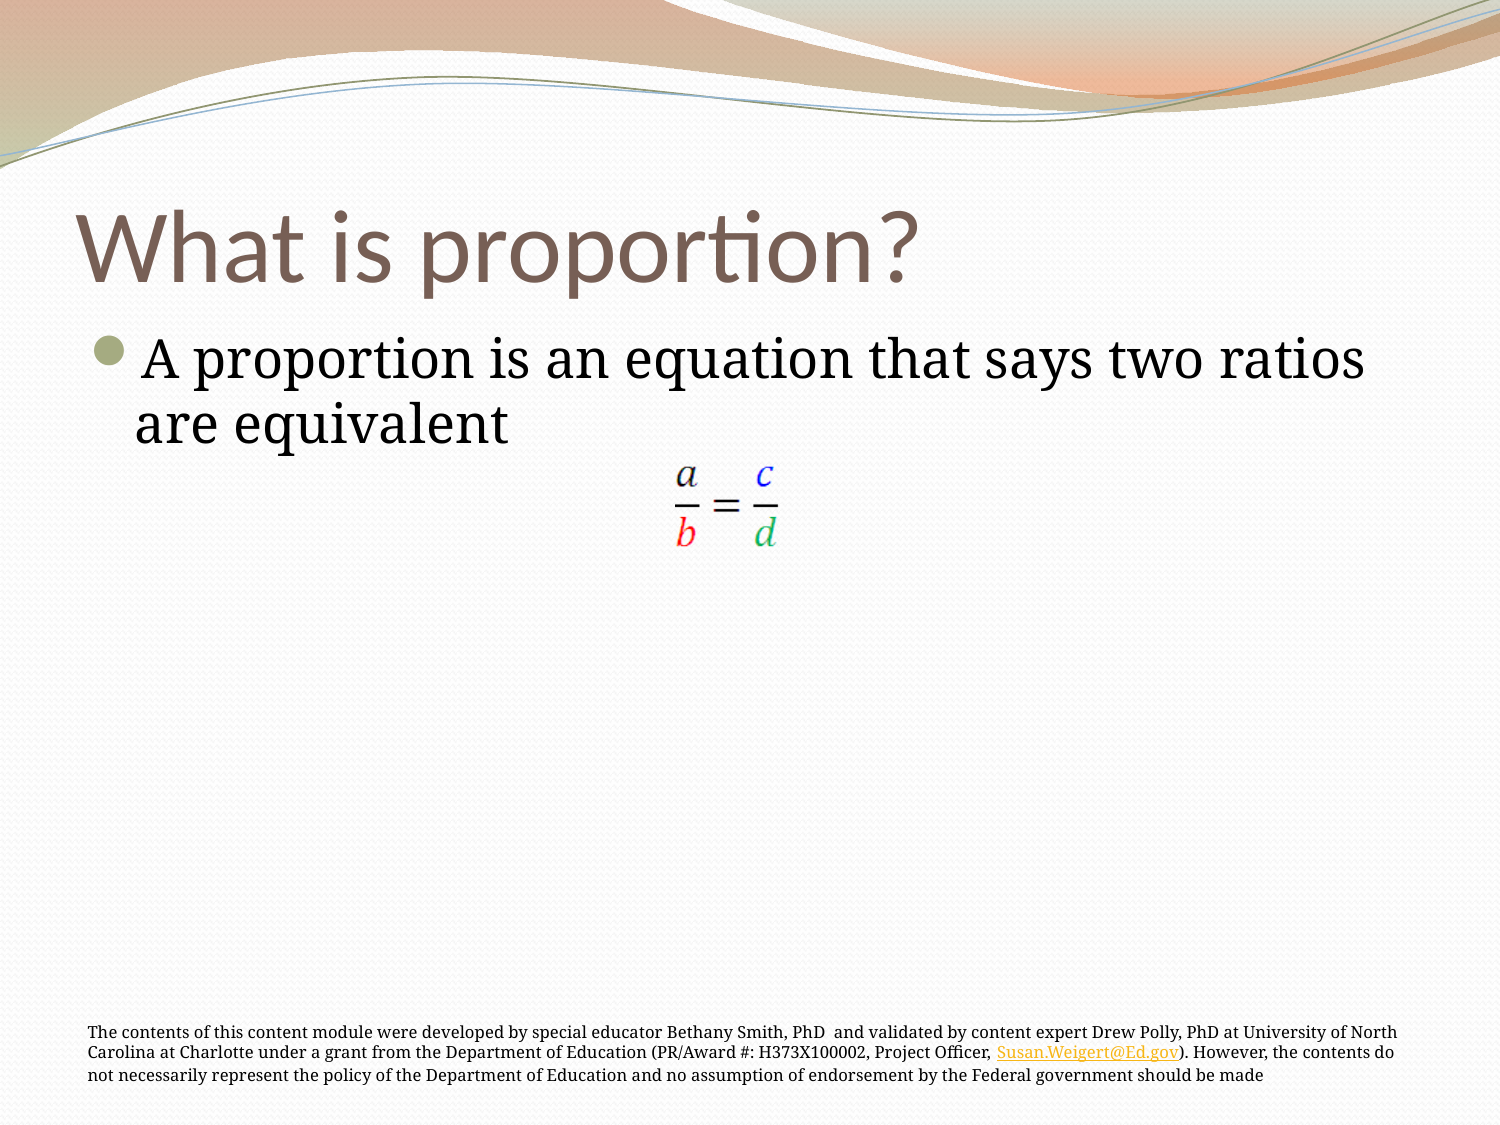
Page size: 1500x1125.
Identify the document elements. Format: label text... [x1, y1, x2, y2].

title What is proportion? [75, 115, 1425, 303]
text_box The contents of this content module were developed by special educator Bethany Smith, PhD and validated by content expert Drew Polly, PhD at University of North Carolina at Charlotte under a grant from the Department of Education (PR/Award #: H373X100002, Project Officer, Susan.Weigert@Ed.gov). However, the contents do not necessarily represent the policy of the Department of Education and no assumption of endorsement by the Federal government should be made [87, 1024, 1413, 1085]
picture [674, 462, 780, 598]
list A proportion is an equation that says two ratios are equivalent [75, 317, 1425, 1038]
